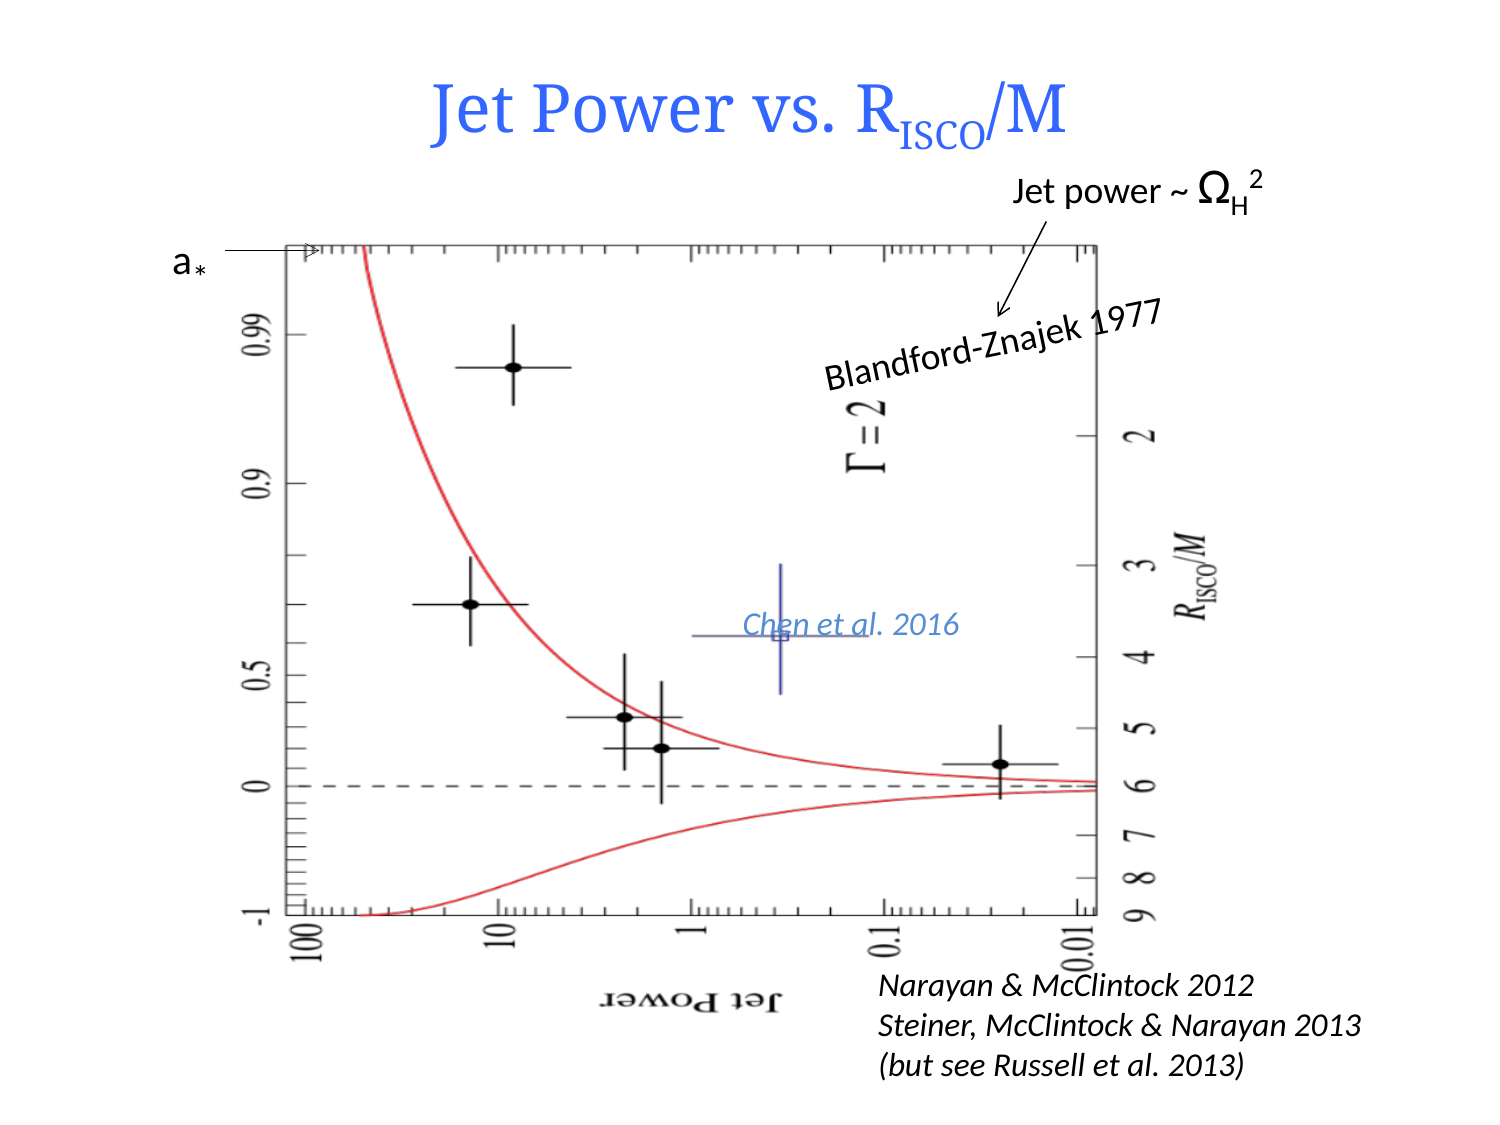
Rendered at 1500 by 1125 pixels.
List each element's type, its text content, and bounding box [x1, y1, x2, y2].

text_box Narayan & McClintock 2012 Steiner, McClintock & Narayan 2013 (but see Russell et al. 2013) [1147, 955, 1475, 1091]
text_box Jet power ~ ΩH2 [1147, 145, 1399, 229]
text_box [997, 221, 1047, 318]
title Jet Power vs. RISCO/M [0, 45, 1500, 179]
text_box Blandford-Znajek 1977 [1147, 257, 1266, 341]
text_box a* [157, 208, 250, 304]
picture [318, 73, 1143, 1125]
